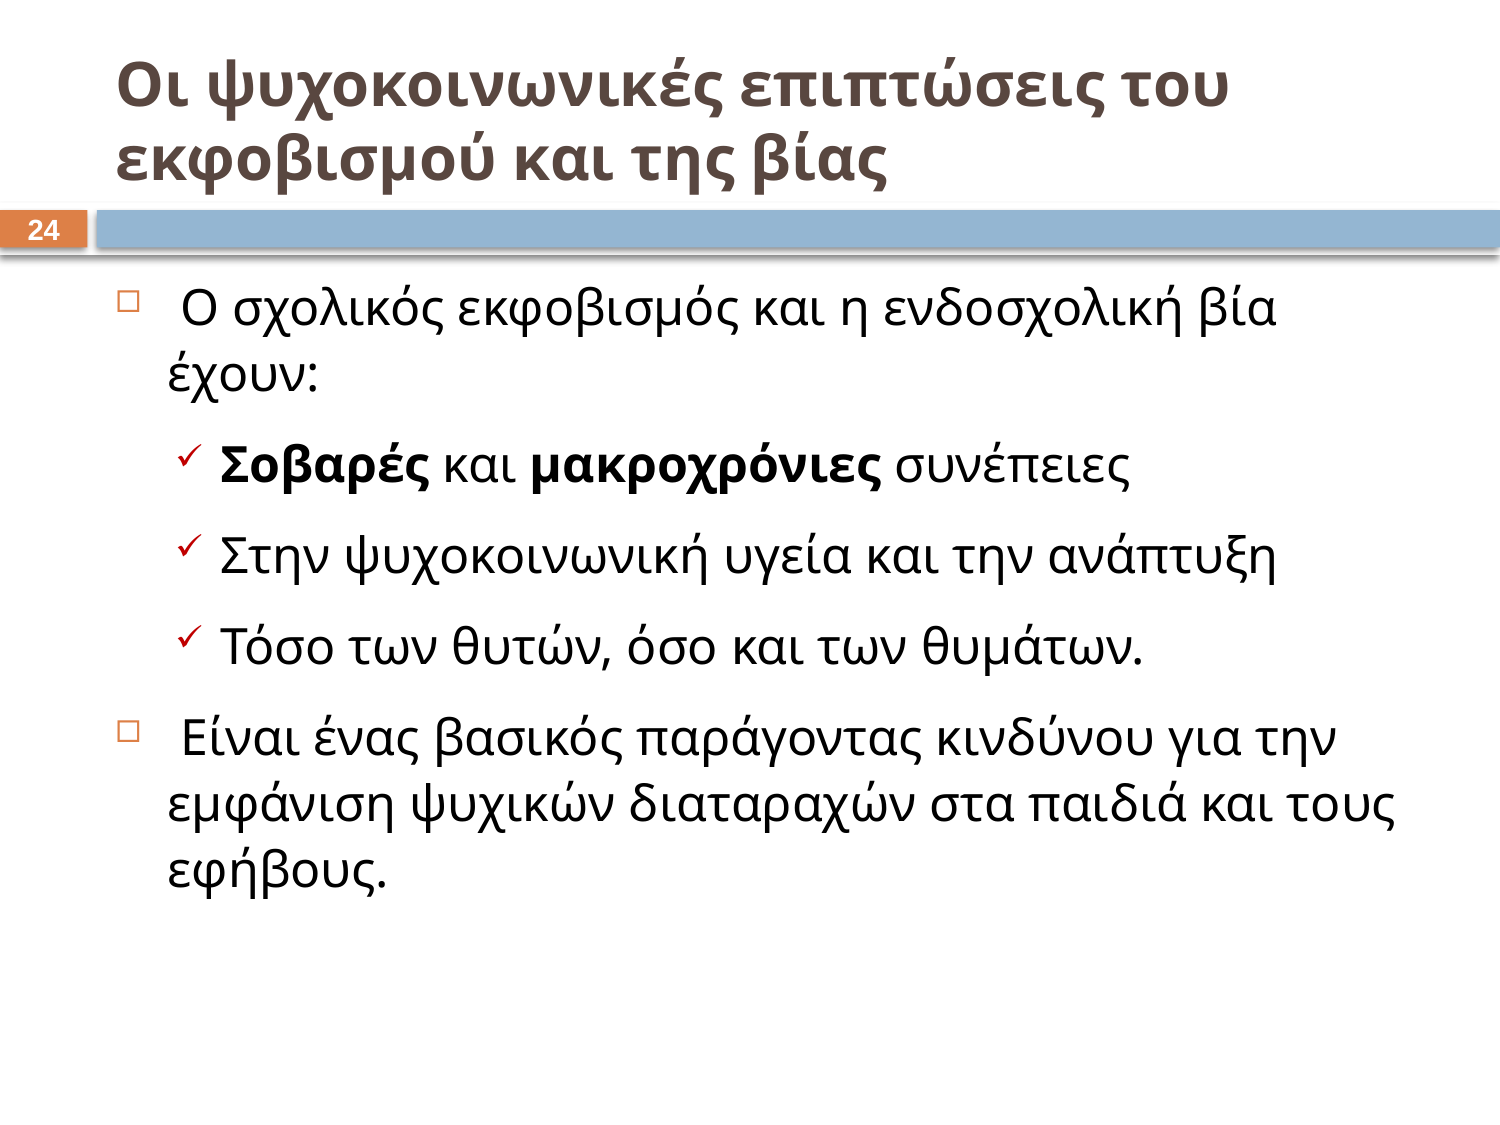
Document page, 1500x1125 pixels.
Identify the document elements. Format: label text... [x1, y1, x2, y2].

slide_number 23 [0, 208, 88, 249]
title Οι ψυχοκοινωνικές επιπτώσεις του εκφοβισμού και της βίας [100, 37, 1438, 200]
list Ο σχολικός εκφοβισμός και η ενδοσχολική βία έχουν: Σοβαρές και μακροχρόνιες συνέπειες Στην ψυχοκοινωνική υγεία και την ανάπτυξη Τόσο των θυτών, όσο και των θυμάτων. Είναι ένας βασικός παράγοντας κινδύνου για την εμφάνιση ψυχικών διαταραχών στα παιδιά και τους εφήβους. [100, 262, 1438, 1000]
